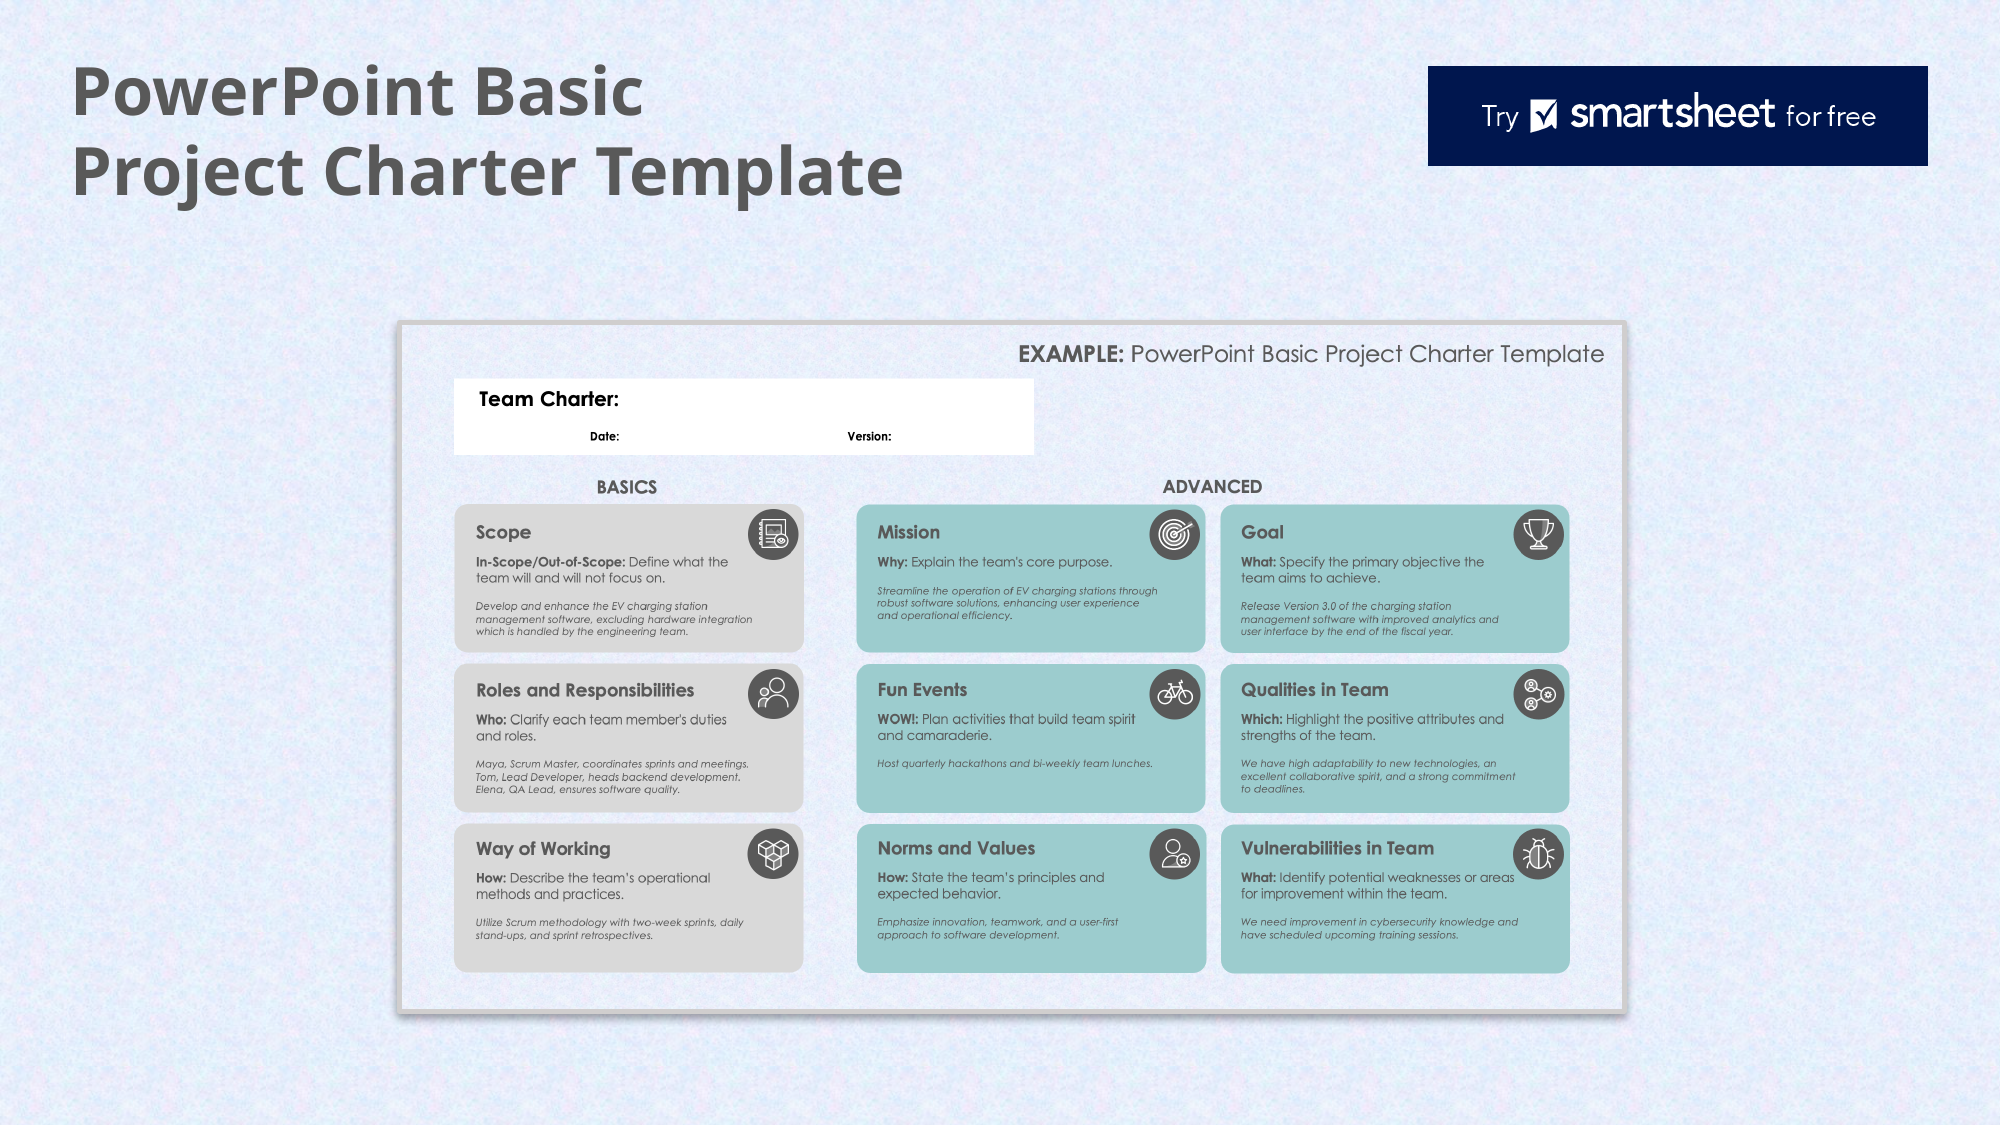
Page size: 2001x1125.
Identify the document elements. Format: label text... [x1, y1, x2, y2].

picture [401, 324, 1622, 1009]
picture [1428, 66, 1928, 166]
text_box PowerPoint Basic Project Charter Template [55, 41, 1263, 217]
